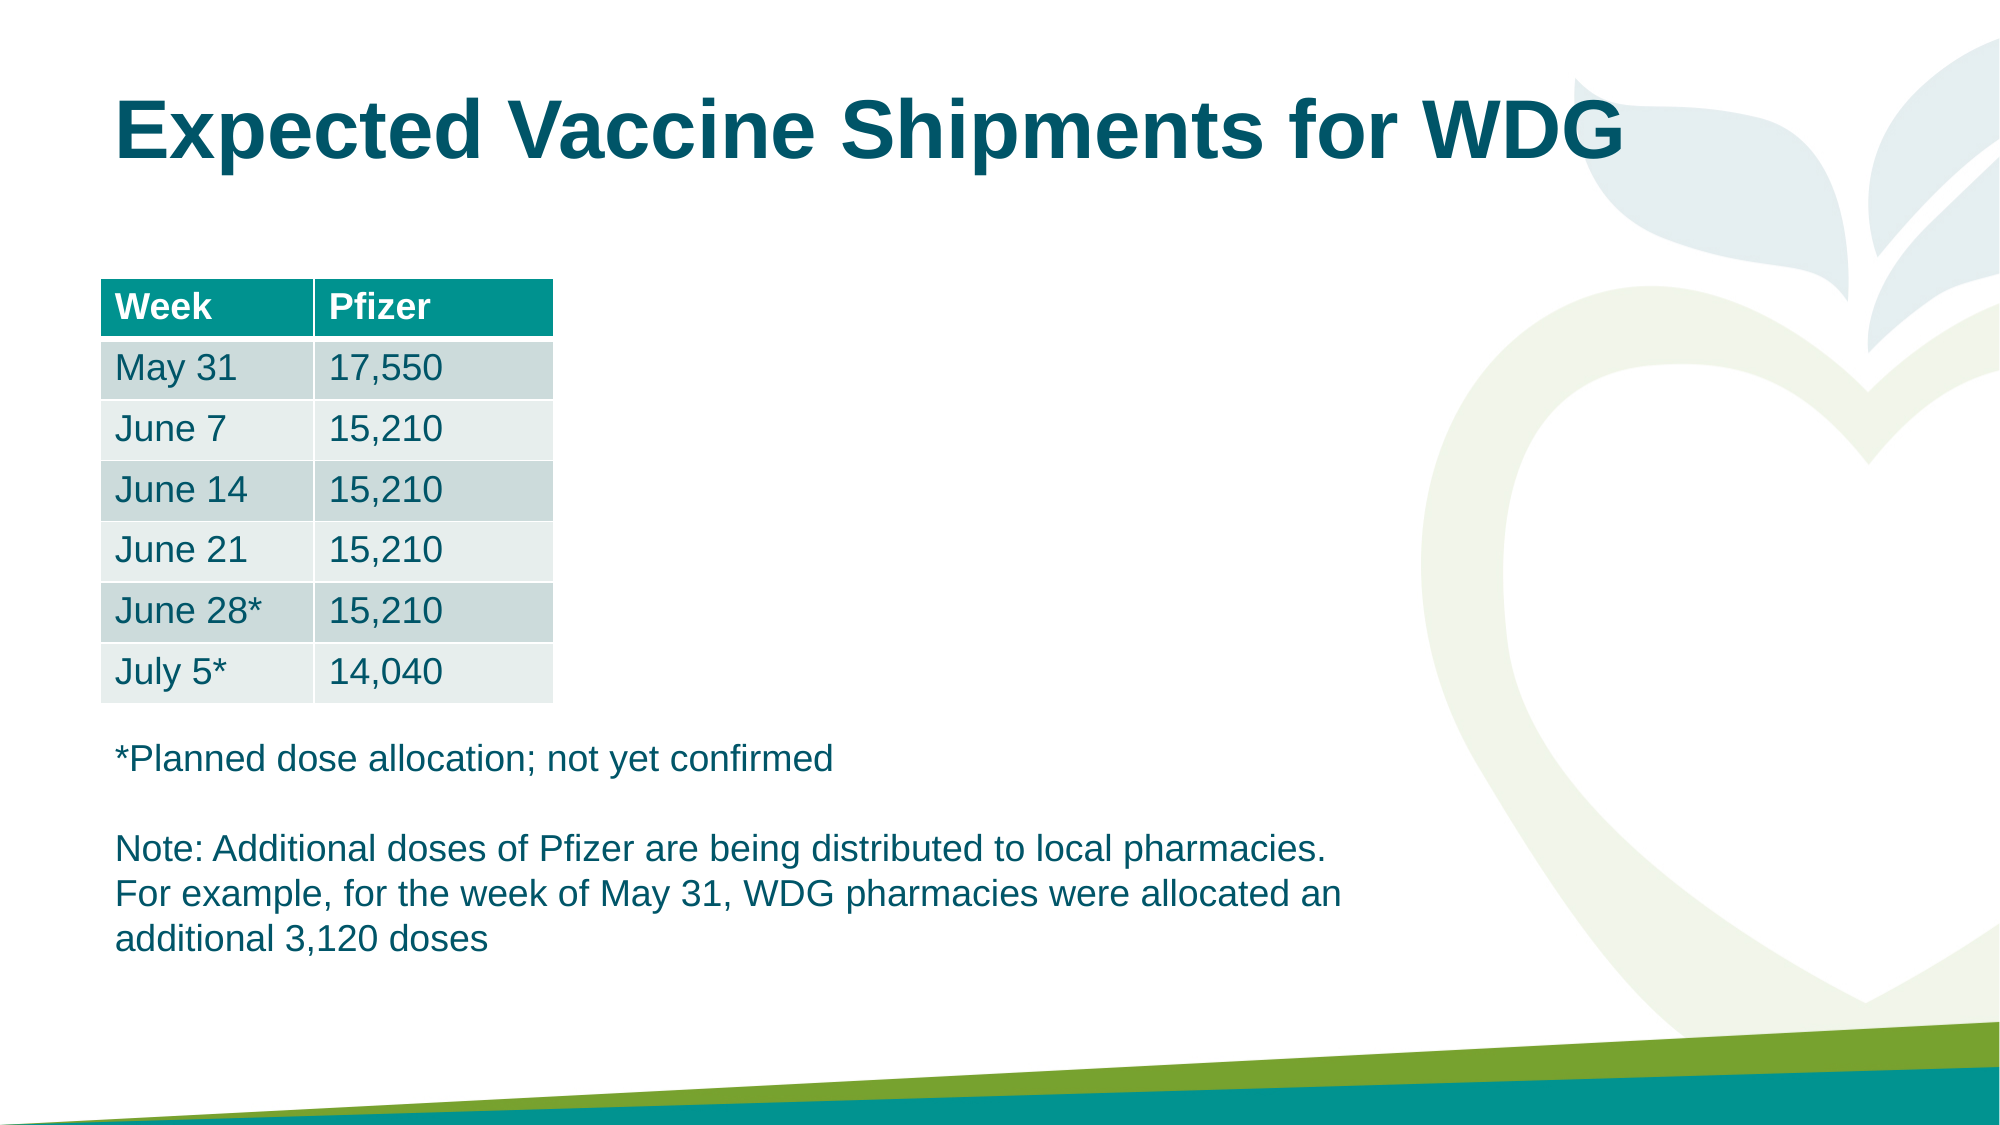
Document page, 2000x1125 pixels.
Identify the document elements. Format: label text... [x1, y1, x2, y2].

table_header Week [101, 279, 313, 336]
text_box Expected Vaccine Shipments for WDG [99, 68, 1900, 256]
table_cell May 31 [101, 342, 313, 399]
table_cell July 5* [101, 644, 313, 703]
text_box *Planned dose allocation; not yet confirmed Note: Additional doses of Pfizer are being distributed to local pharmacies. For example, for the week of May 31, WDG pharmacies were allocated an additional 3,120 doses [99, 726, 1406, 966]
table_cell June 7 [101, 401, 313, 460]
table_cell 14,040 [315, 644, 553, 703]
table_cell June 28* [101, 583, 313, 642]
table_cell 15,210 [315, 461, 553, 521]
table_cell June 21 [101, 522, 313, 581]
table_cell 15,210 [315, 522, 553, 581]
table_cell 15,210 [315, 401, 553, 460]
table_header Pfizer [315, 279, 553, 336]
table_cell 15,210 [315, 583, 553, 642]
table_cell June 14 [101, 461, 313, 521]
table_cell 17,550 [315, 342, 553, 399]
picture [0, 0, 2000, 1125]
